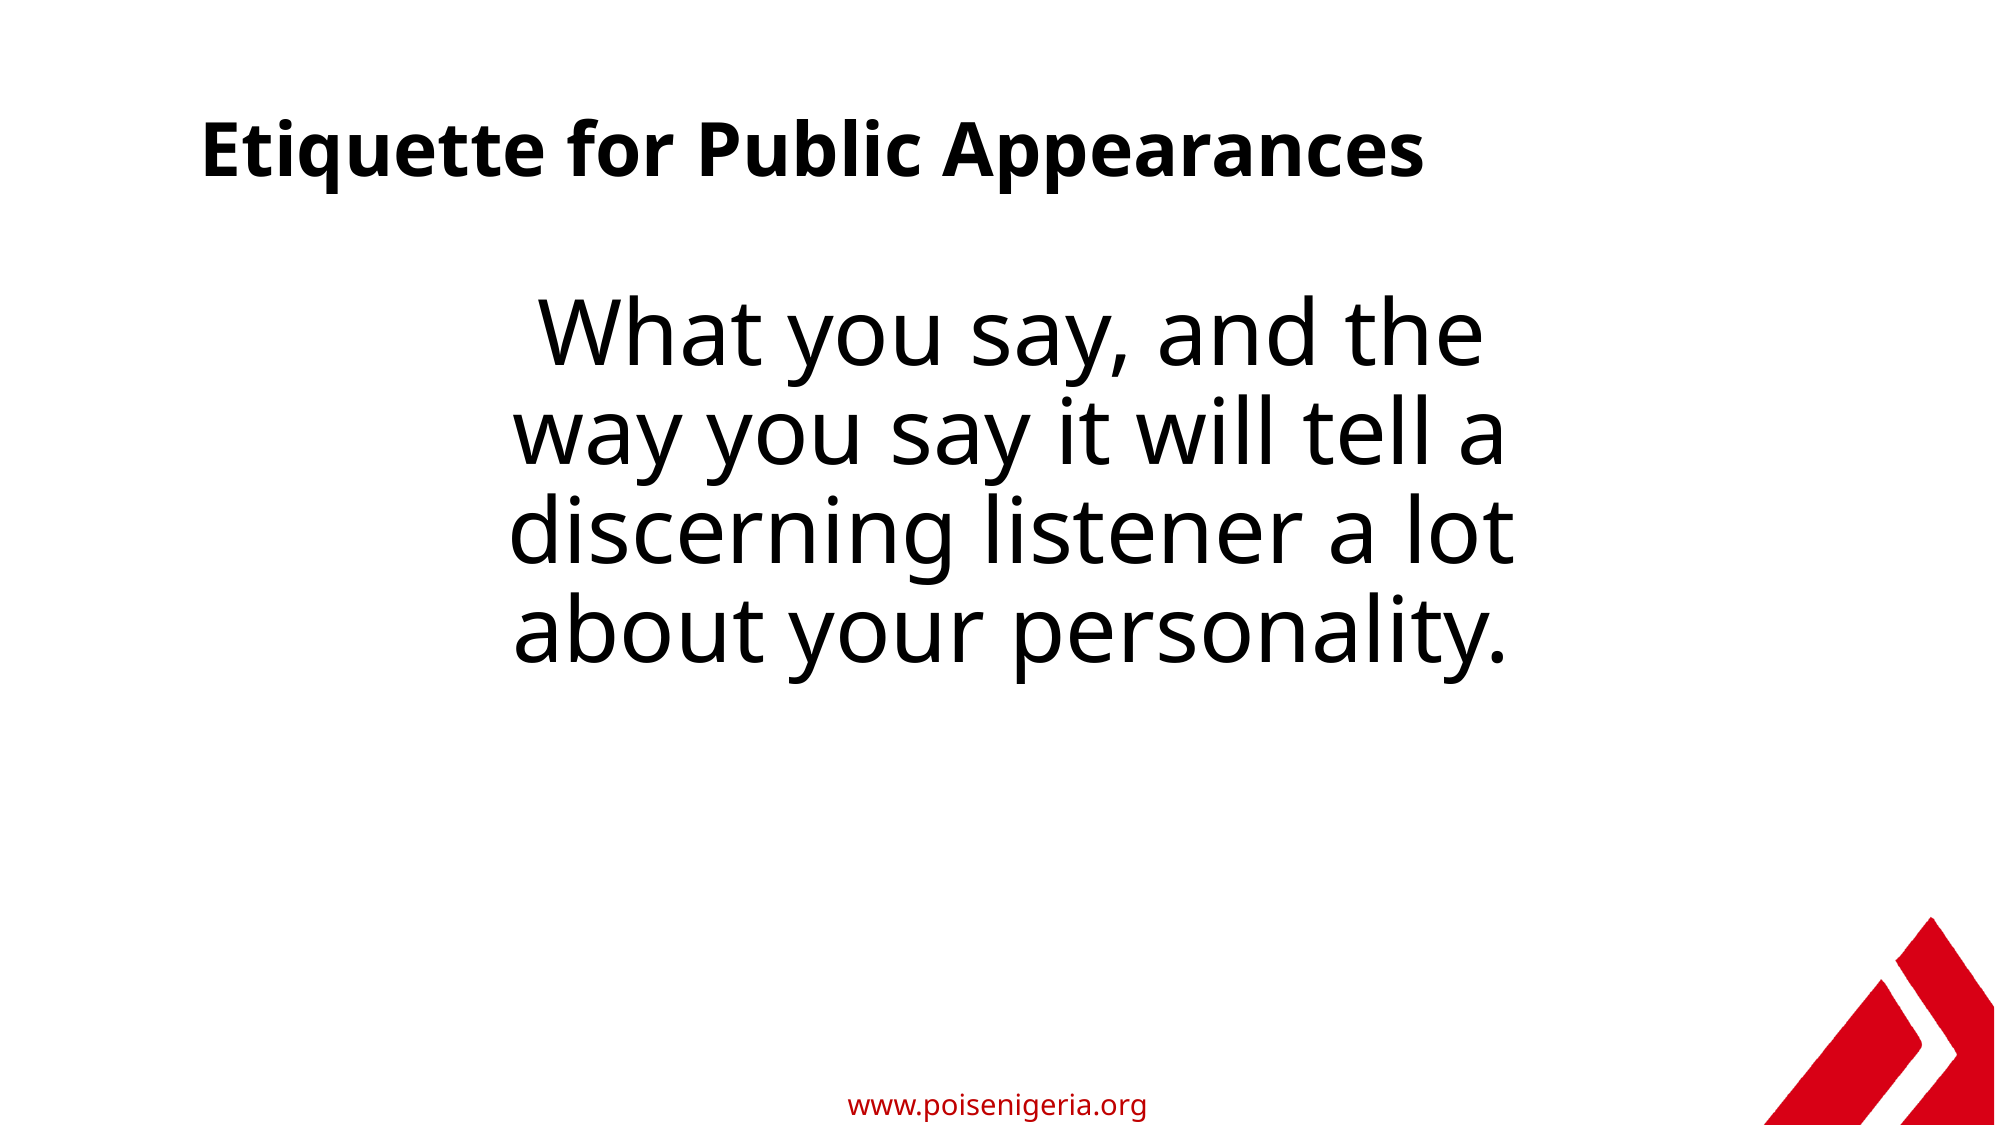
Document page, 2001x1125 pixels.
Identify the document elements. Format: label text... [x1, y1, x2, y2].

picture [1637, 803, 1995, 1125]
title Etiquette for Public Appearances [184, 71, 1444, 233]
list What you say, and the way you say it will tell a discerning listener a lot about your personality. [439, 279, 1584, 570]
